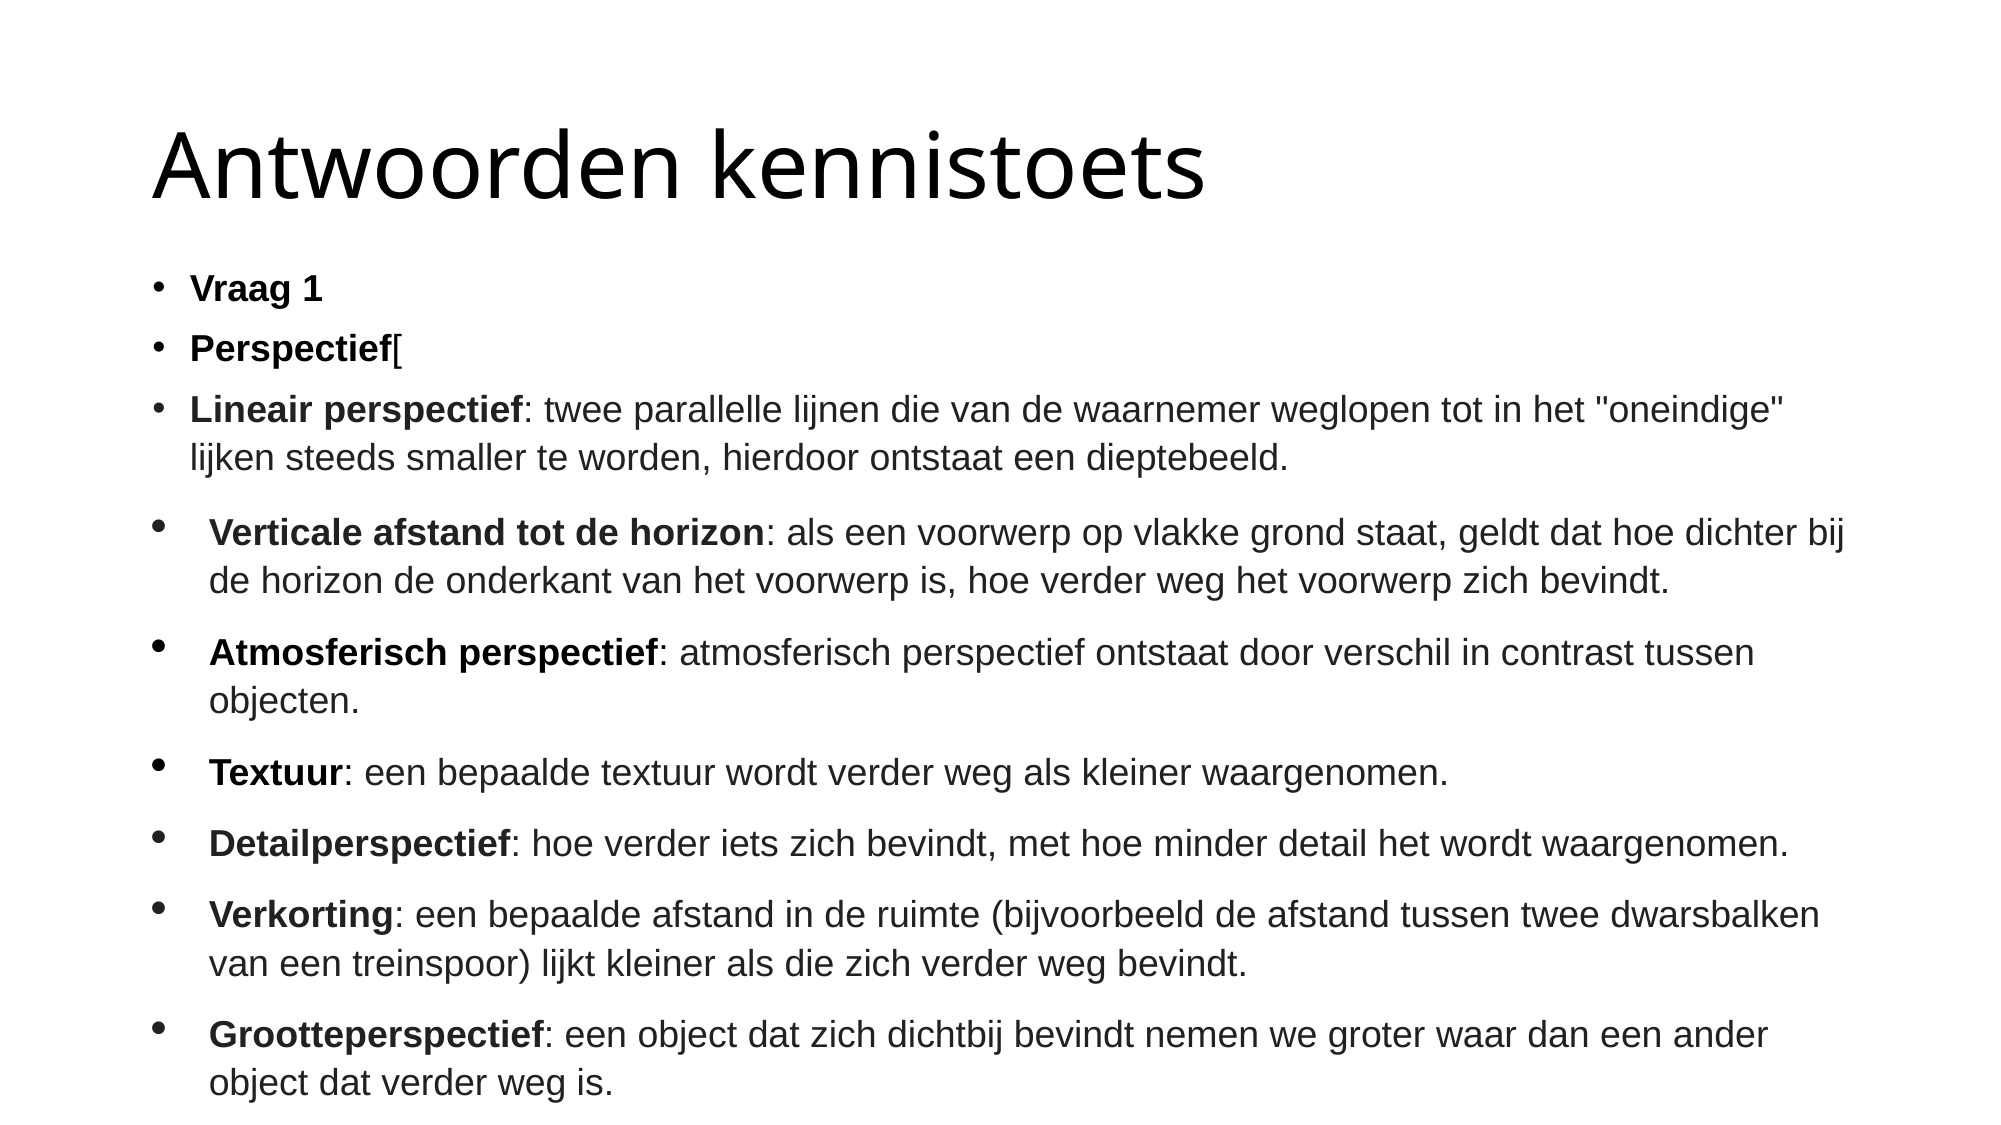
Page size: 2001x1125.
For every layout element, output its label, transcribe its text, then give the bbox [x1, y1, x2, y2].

title Antwoorden kennistoets [137, 59, 1863, 253]
list Vraag 1 Perspectief[ Lineair perspectief: twee parallelle lijnen die van de waarnemer weglopen tot in het "oneindige" lijken steeds smaller te worden, hierdoor ontstaat een dieptebeeld. Verticale afstand tot de horizon: als een voorwerp op vlakke grond staat, geldt dat hoe dichter bij de horizon de onderkant van het voorwerp is, hoe verder weg het voorwerp zich bevindt. Atmosferisch perspectief: atmosferisch perspectief ontstaat door verschil in contrast tussen objecten. Textuur: een bepaalde textuur wordt verder weg als kleiner waargenomen. Detailperspectief: hoe verder iets zich bevindt, met hoe minder detail het wordt waargenomen. Verkorting: een bepaalde afstand in de ruimte (bijvoorbeeld de afstand tussen twee dwarsbalken van een treinspoor) lijkt kleiner als die zich verder weg bevindt. Grootteperspectief: een object dat zich dichtbij bevindt nemen we groter waar dan een ander object dat verder weg is. [137, 253, 1863, 1113]
